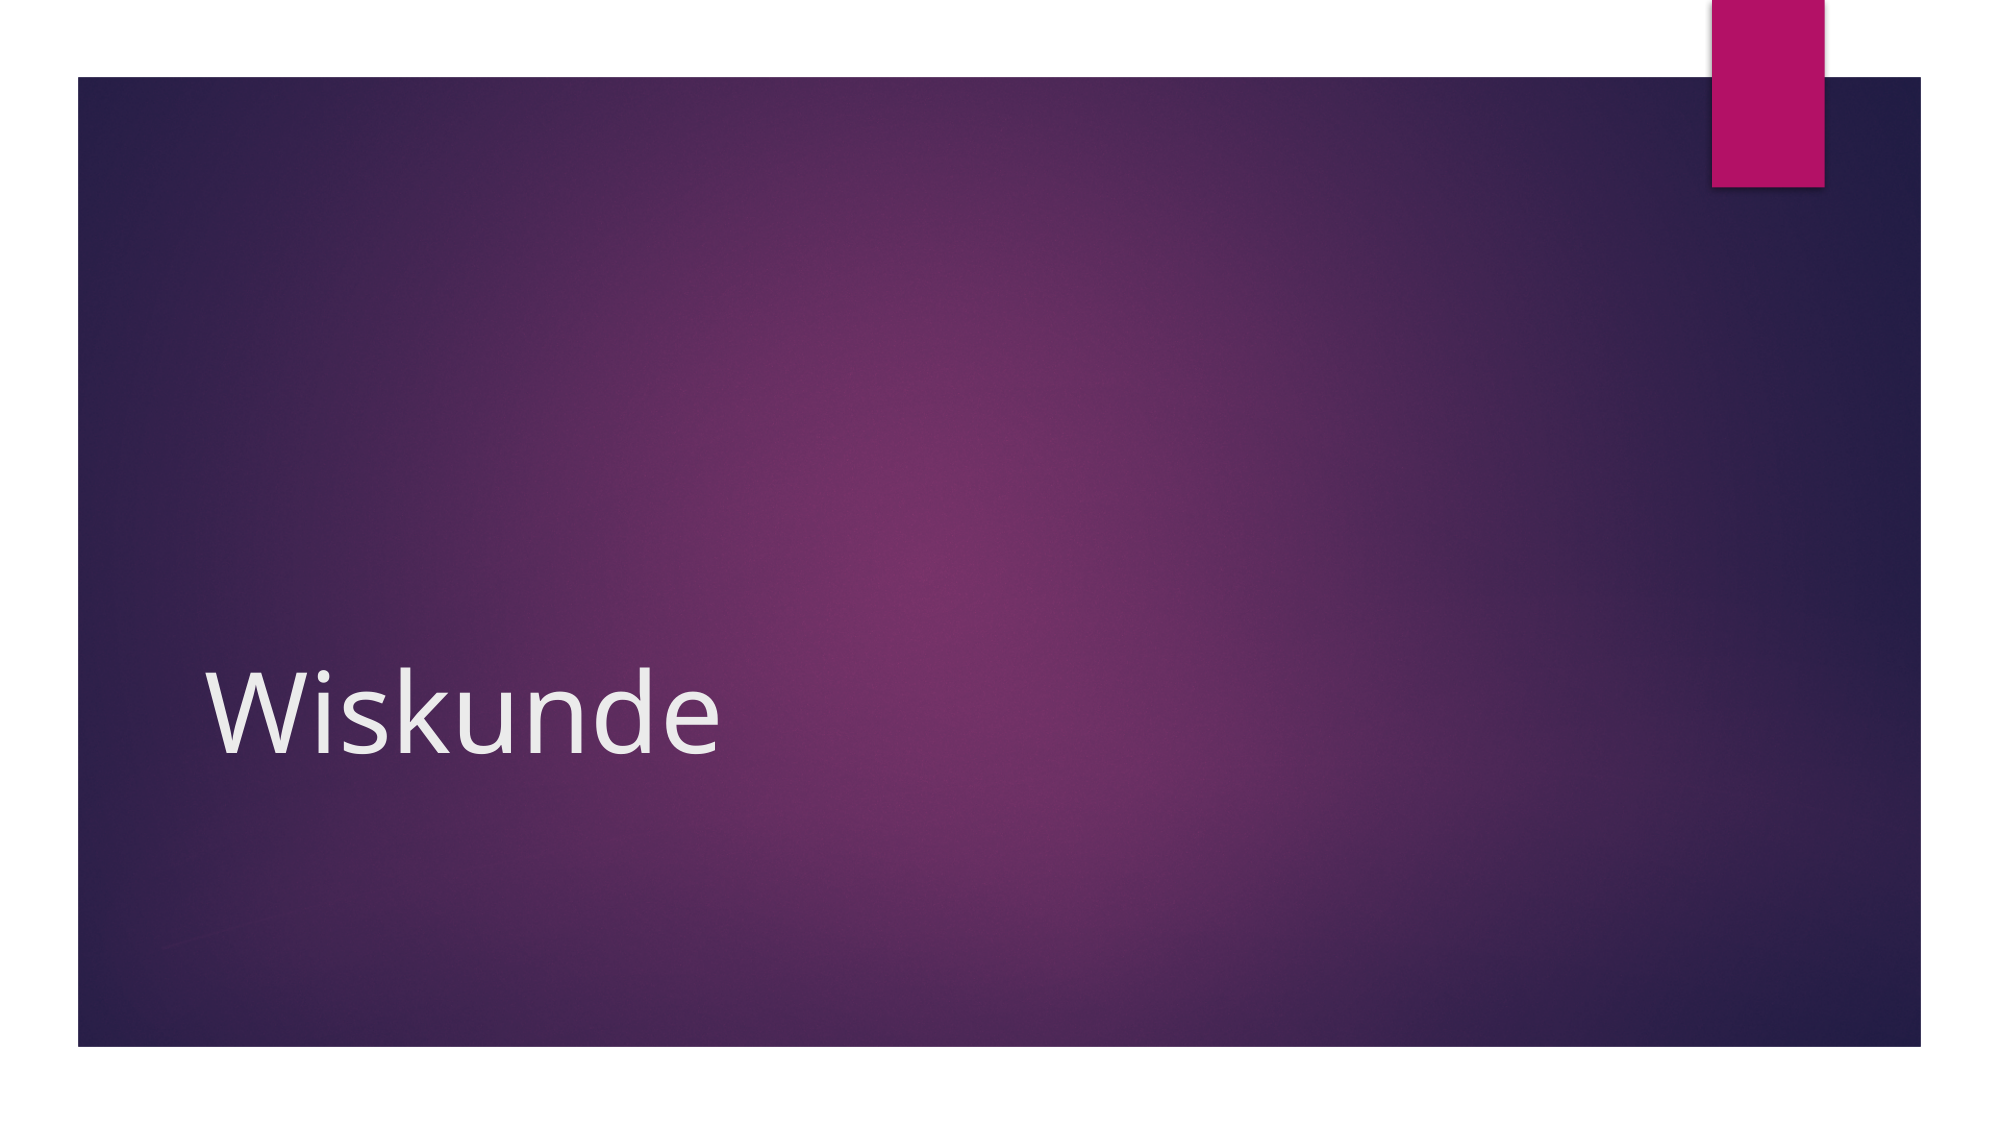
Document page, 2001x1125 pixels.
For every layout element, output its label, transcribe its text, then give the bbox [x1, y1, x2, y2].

title Wiskunde [189, 344, 1638, 784]
